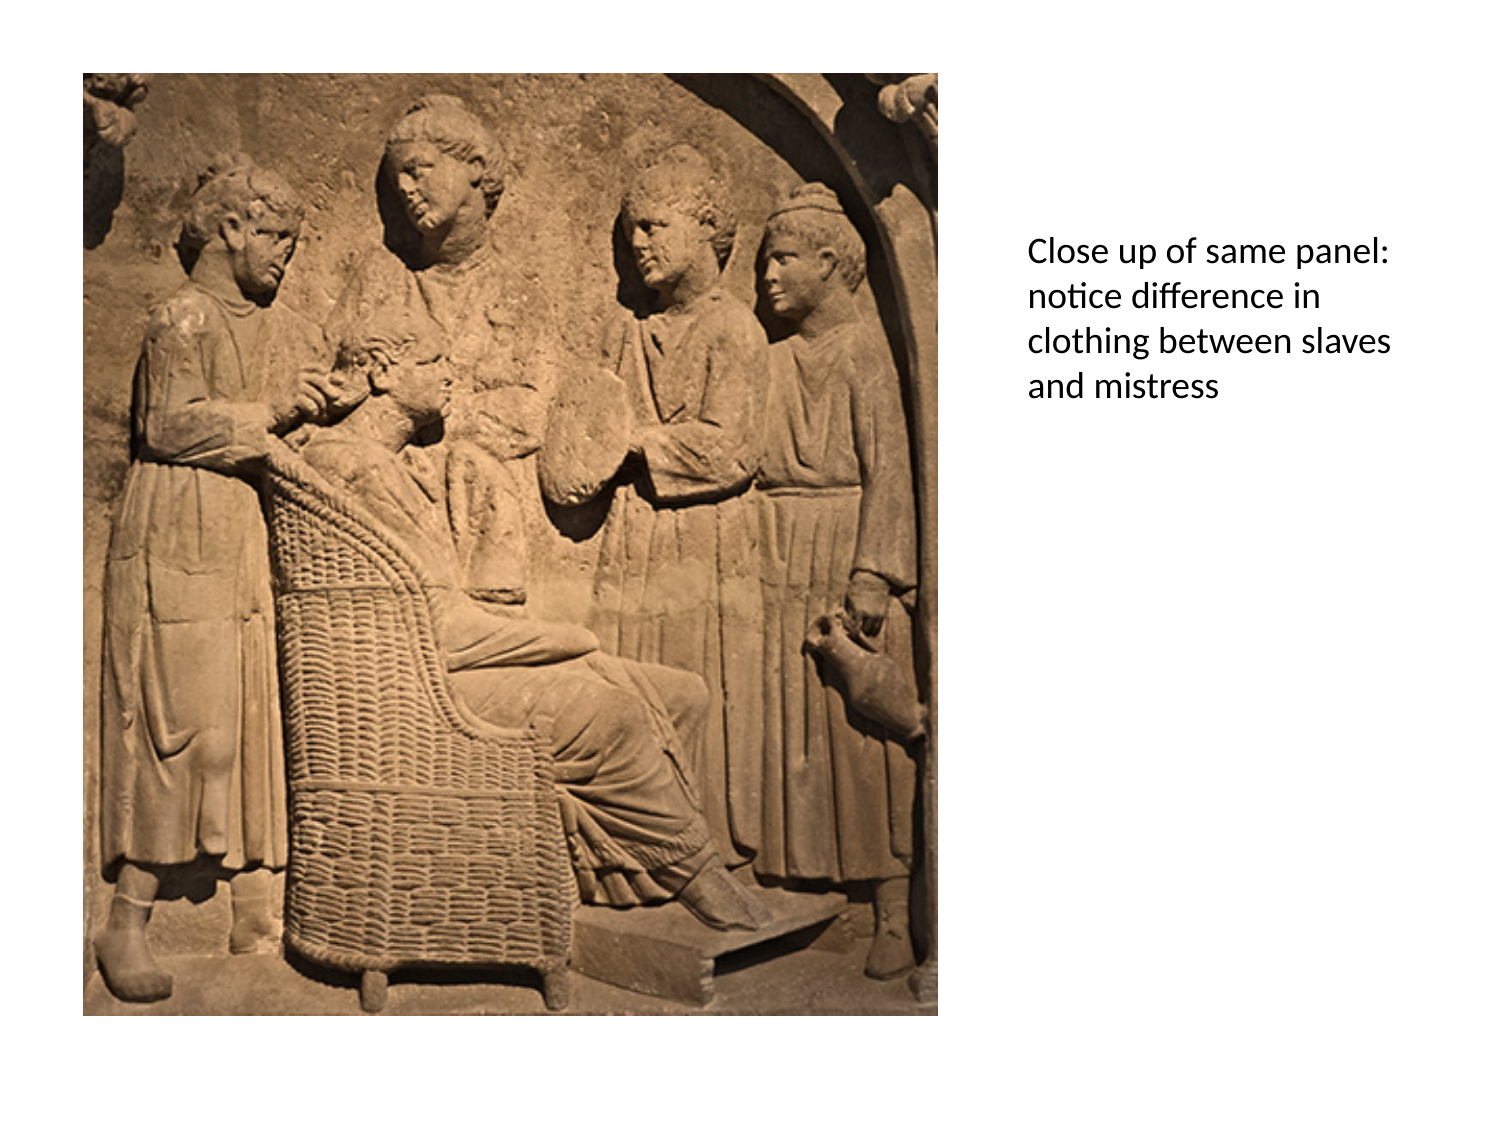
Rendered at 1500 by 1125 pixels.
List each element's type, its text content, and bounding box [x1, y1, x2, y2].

picture [83, 73, 938, 1016]
text_box Close up of same panel: notice difference in clothing between slaves and mistress [1013, 218, 1417, 414]
